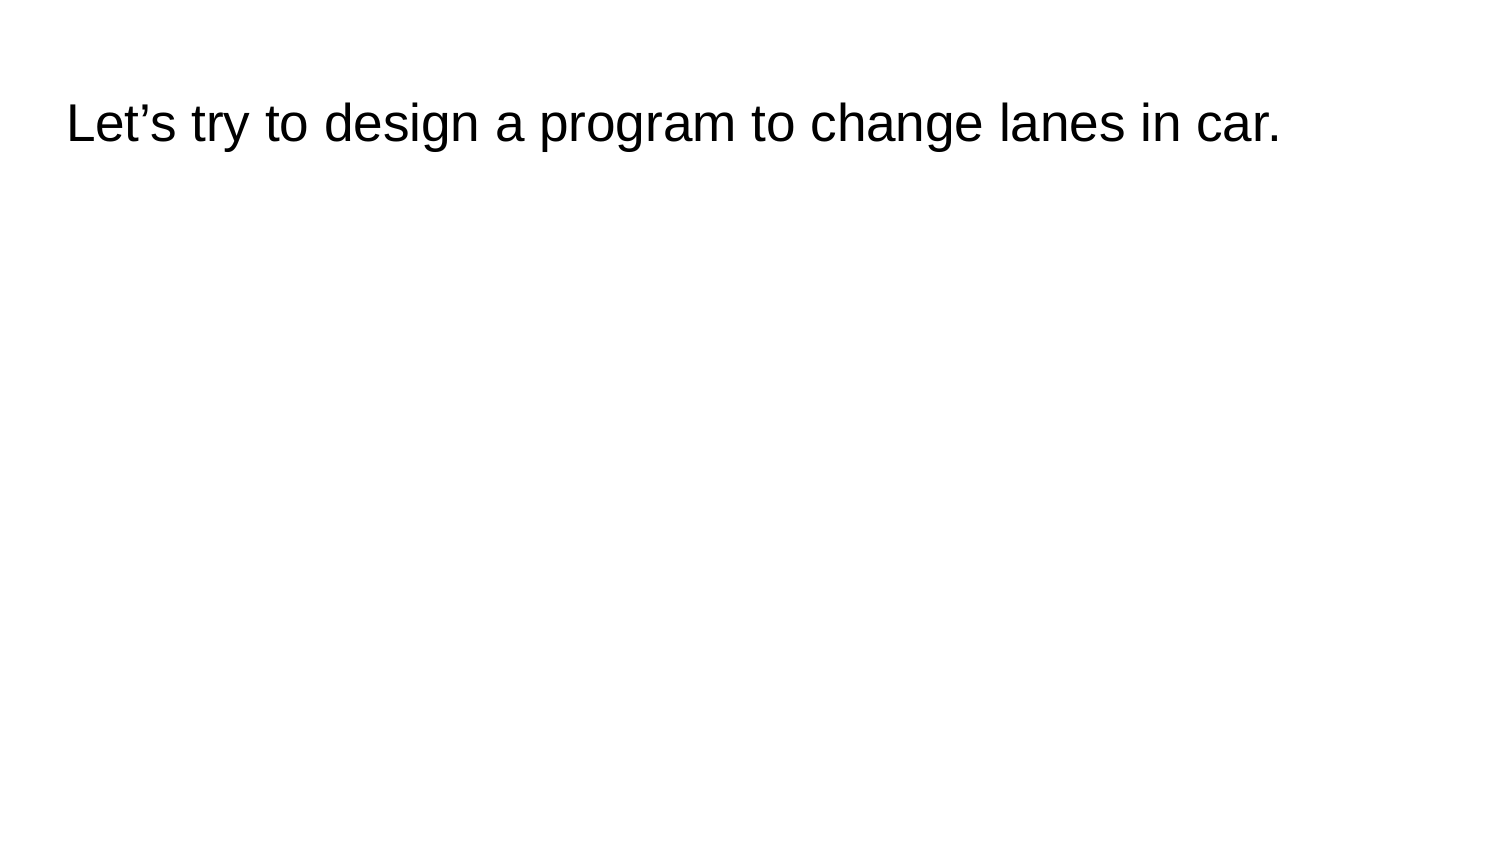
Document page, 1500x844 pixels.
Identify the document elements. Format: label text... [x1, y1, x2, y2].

title Let’s try to design a program to change lanes in car. [51, 72, 1449, 167]
